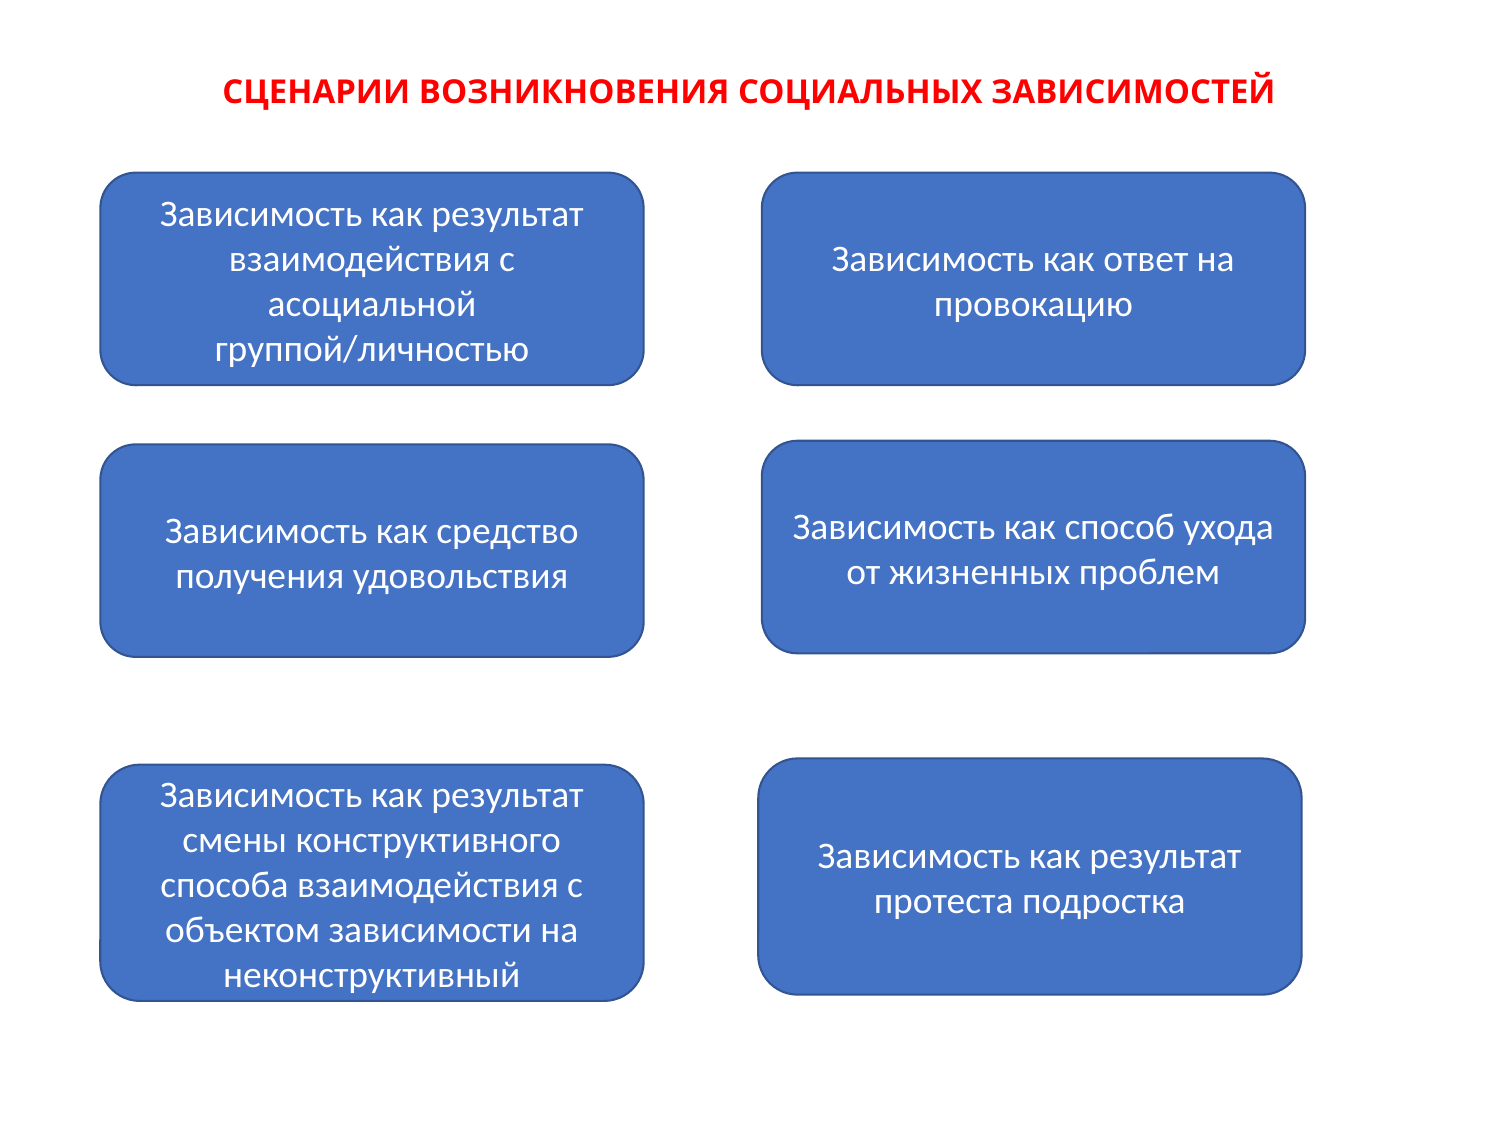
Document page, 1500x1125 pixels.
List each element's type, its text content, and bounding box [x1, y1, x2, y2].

text_box Зависимость как результат смены конструктивного способа взаимодействия с объектом зависимости на неконструктивный [99, 763, 645, 1002]
text_box Зависимость как ответ на провокацию [760, 171, 1307, 387]
text_box Зависимость как средство получения удовольствия [99, 443, 645, 658]
title СЦЕНАРИИ ВОЗНИКНОВЕНИЯ СОЦИАЛЬНЫХ ЗАВИСИМОСТЕЙ [103, 59, 1397, 126]
text_box Зависимость как способ ухода от жизненных проблем [760, 439, 1307, 655]
text_box Зависимость как результат взаимодействия с асоциальной группой/личностью [99, 171, 645, 387]
text_box Зависимость как результат протеста подростка [757, 757, 1303, 996]
